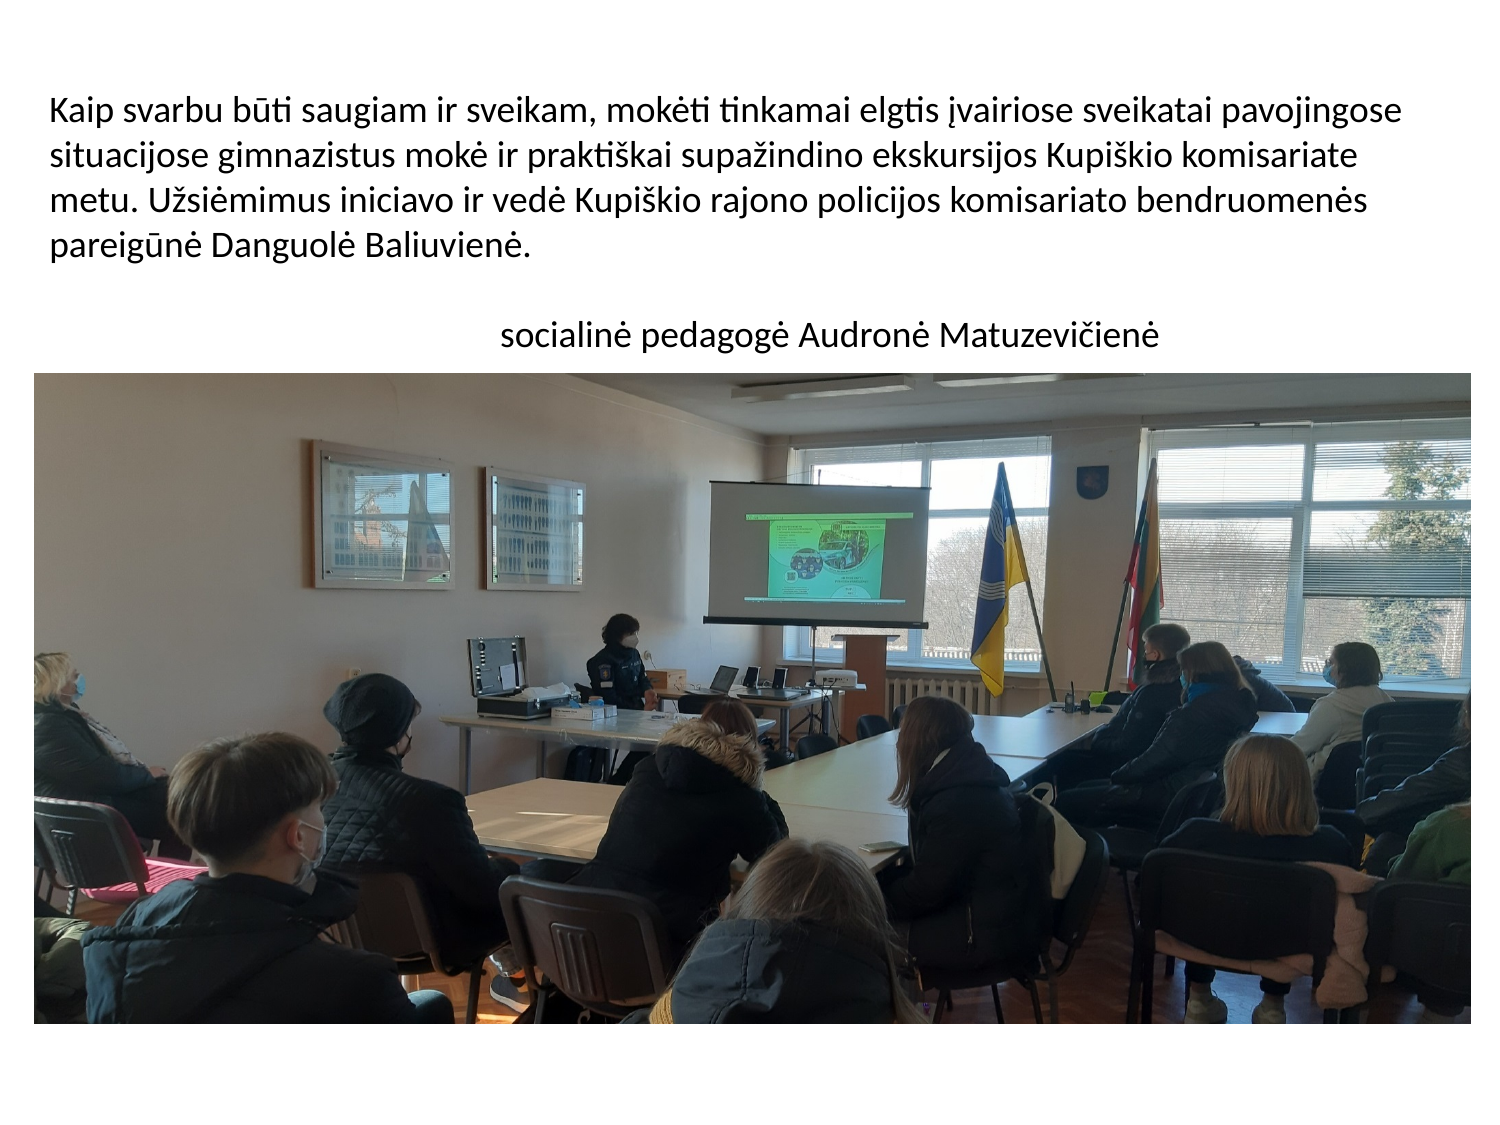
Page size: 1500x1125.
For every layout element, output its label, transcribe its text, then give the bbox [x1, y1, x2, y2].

picture [34, 373, 1471, 1025]
text_box Kaip svarbu būti saugiam ir sveikam, mokėti tinkamai elgtis įvairiose sveikatai pavojingose situacijose gimnazistus mokė ir praktiškai supažindino ekskursijos Kupiškio komisariate metu. Užsiėmimus iniciavo ir vedė Kupiškio rajono policijos komisariato bendruomenės pareigūnė Danguolė Baliuvienė. socialinė pedagogė Audronė Matuzevičienė [34, 78, 1471, 363]
